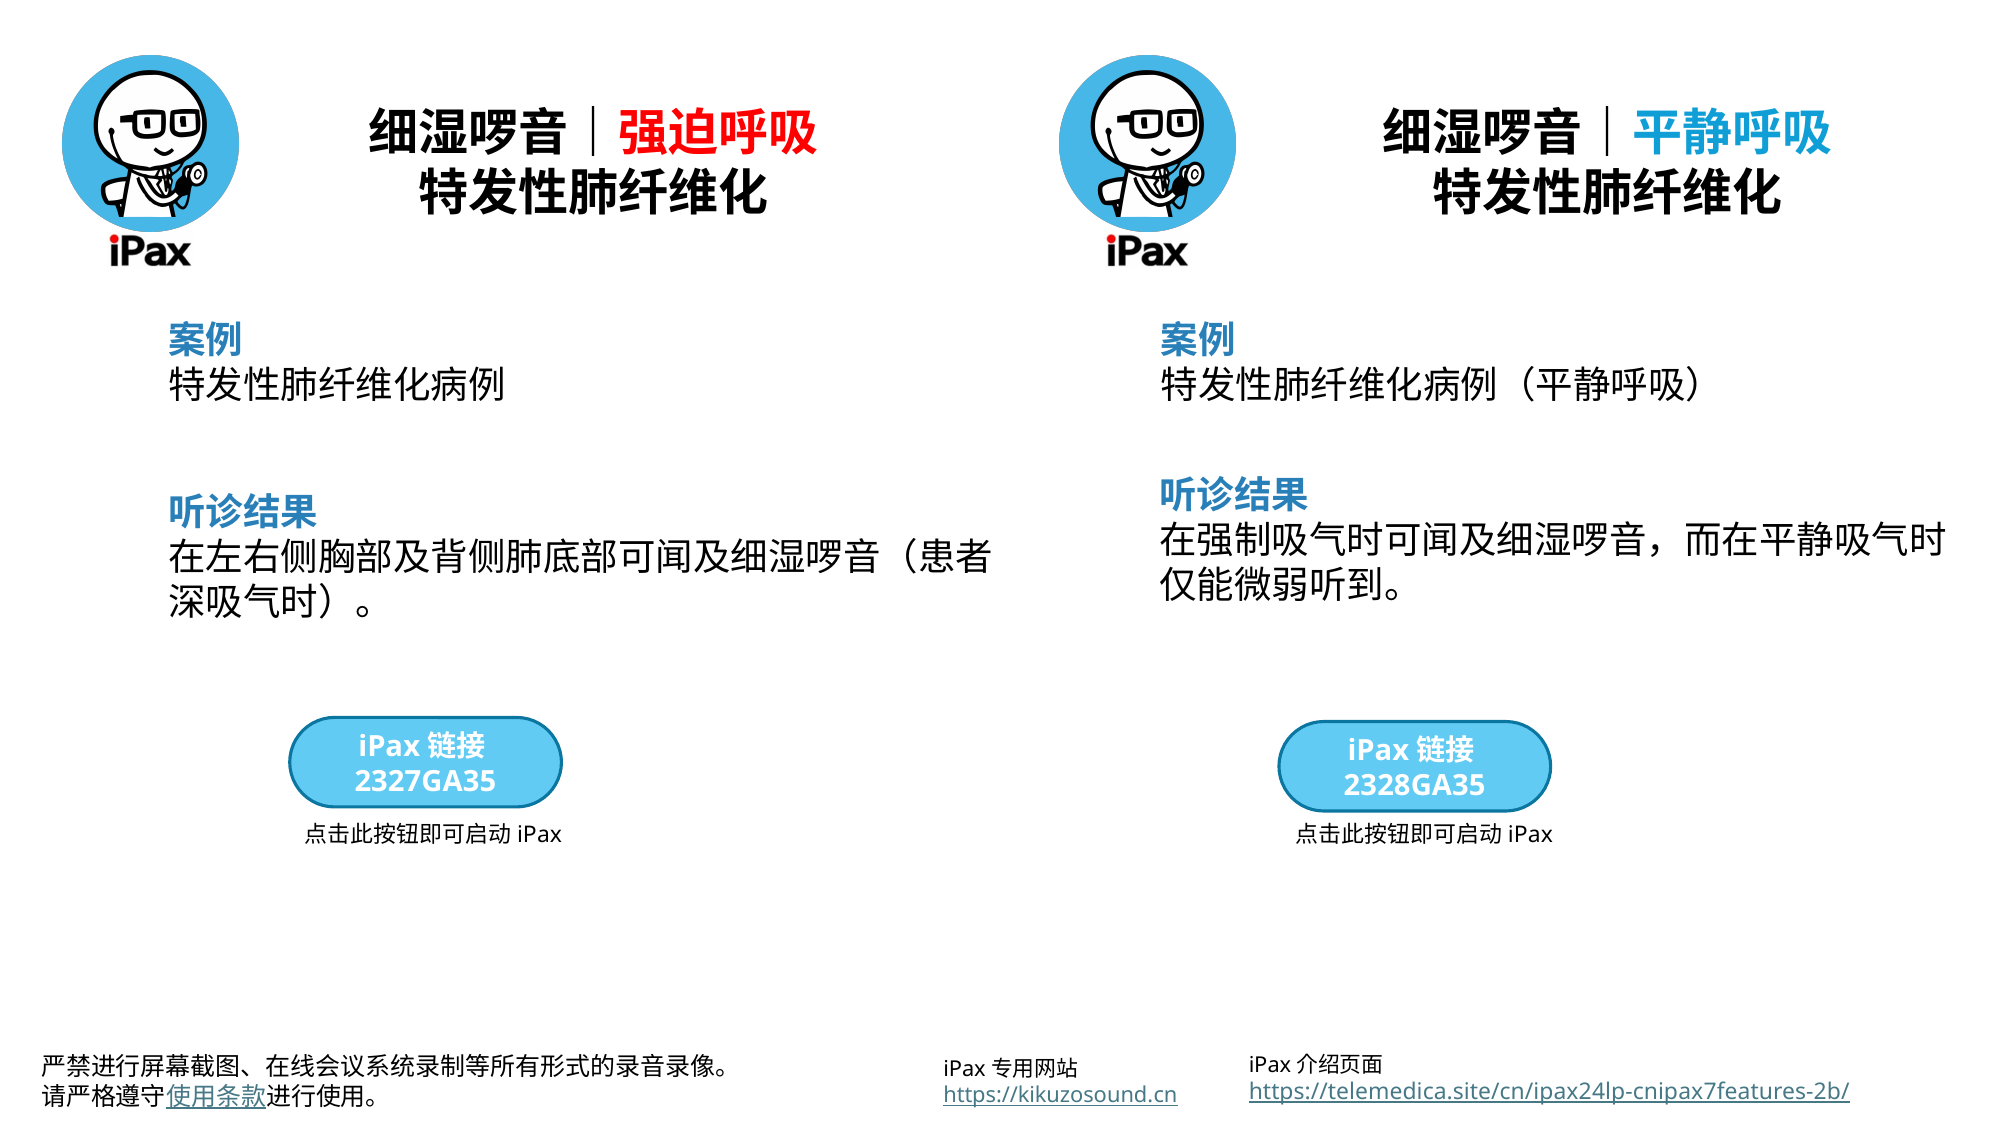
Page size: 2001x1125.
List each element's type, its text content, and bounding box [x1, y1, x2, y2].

text_box iPax链接2328GA35 [1277, 719, 1553, 812]
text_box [61, 54, 239, 269]
text_box iPax链接2327GA35 [288, 715, 564, 809]
text_box 严禁进行屏幕截图、在线会议系统录制等所有形式的录音录像。 请严格遵守使用条款进行使用。 [26, 1043, 1125, 1125]
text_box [1058, 54, 1236, 269]
text_box iPax专用网站 https://kikuzosound.cn [928, 1047, 1193, 1118]
text_box 听诊结果 在强制吸气时可闻及细湿啰音，而在平静吸气时仅能微弱听到。 [1144, 463, 1992, 614]
text_box 案例 特发性肺纤维化病例 [153, 309, 989, 414]
text_box 案例 特发性肺纤维化病例（平静呼吸） [1146, 309, 1981, 414]
text_box 细湿啰音｜强迫呼吸 特发性肺纤维化 [239, 93, 987, 229]
text_box 细湿啰音｜平静呼吸 特发性肺纤维化 [1236, 93, 2000, 229]
text_box 听诊结果 在左右侧胸部及背侧肺底部可闻及细湿啰音（患者深吸气时）。 [153, 480, 1024, 630]
text_box 点击此按钮即可启动iPax [289, 812, 578, 855]
text_box iPax介绍页面 https://telemedica.site/cn/ipax24lp-cnipax7features-2b/ [1233, 1042, 1866, 1116]
text_box 点击此按钮即可启动iPax [1280, 812, 1568, 855]
